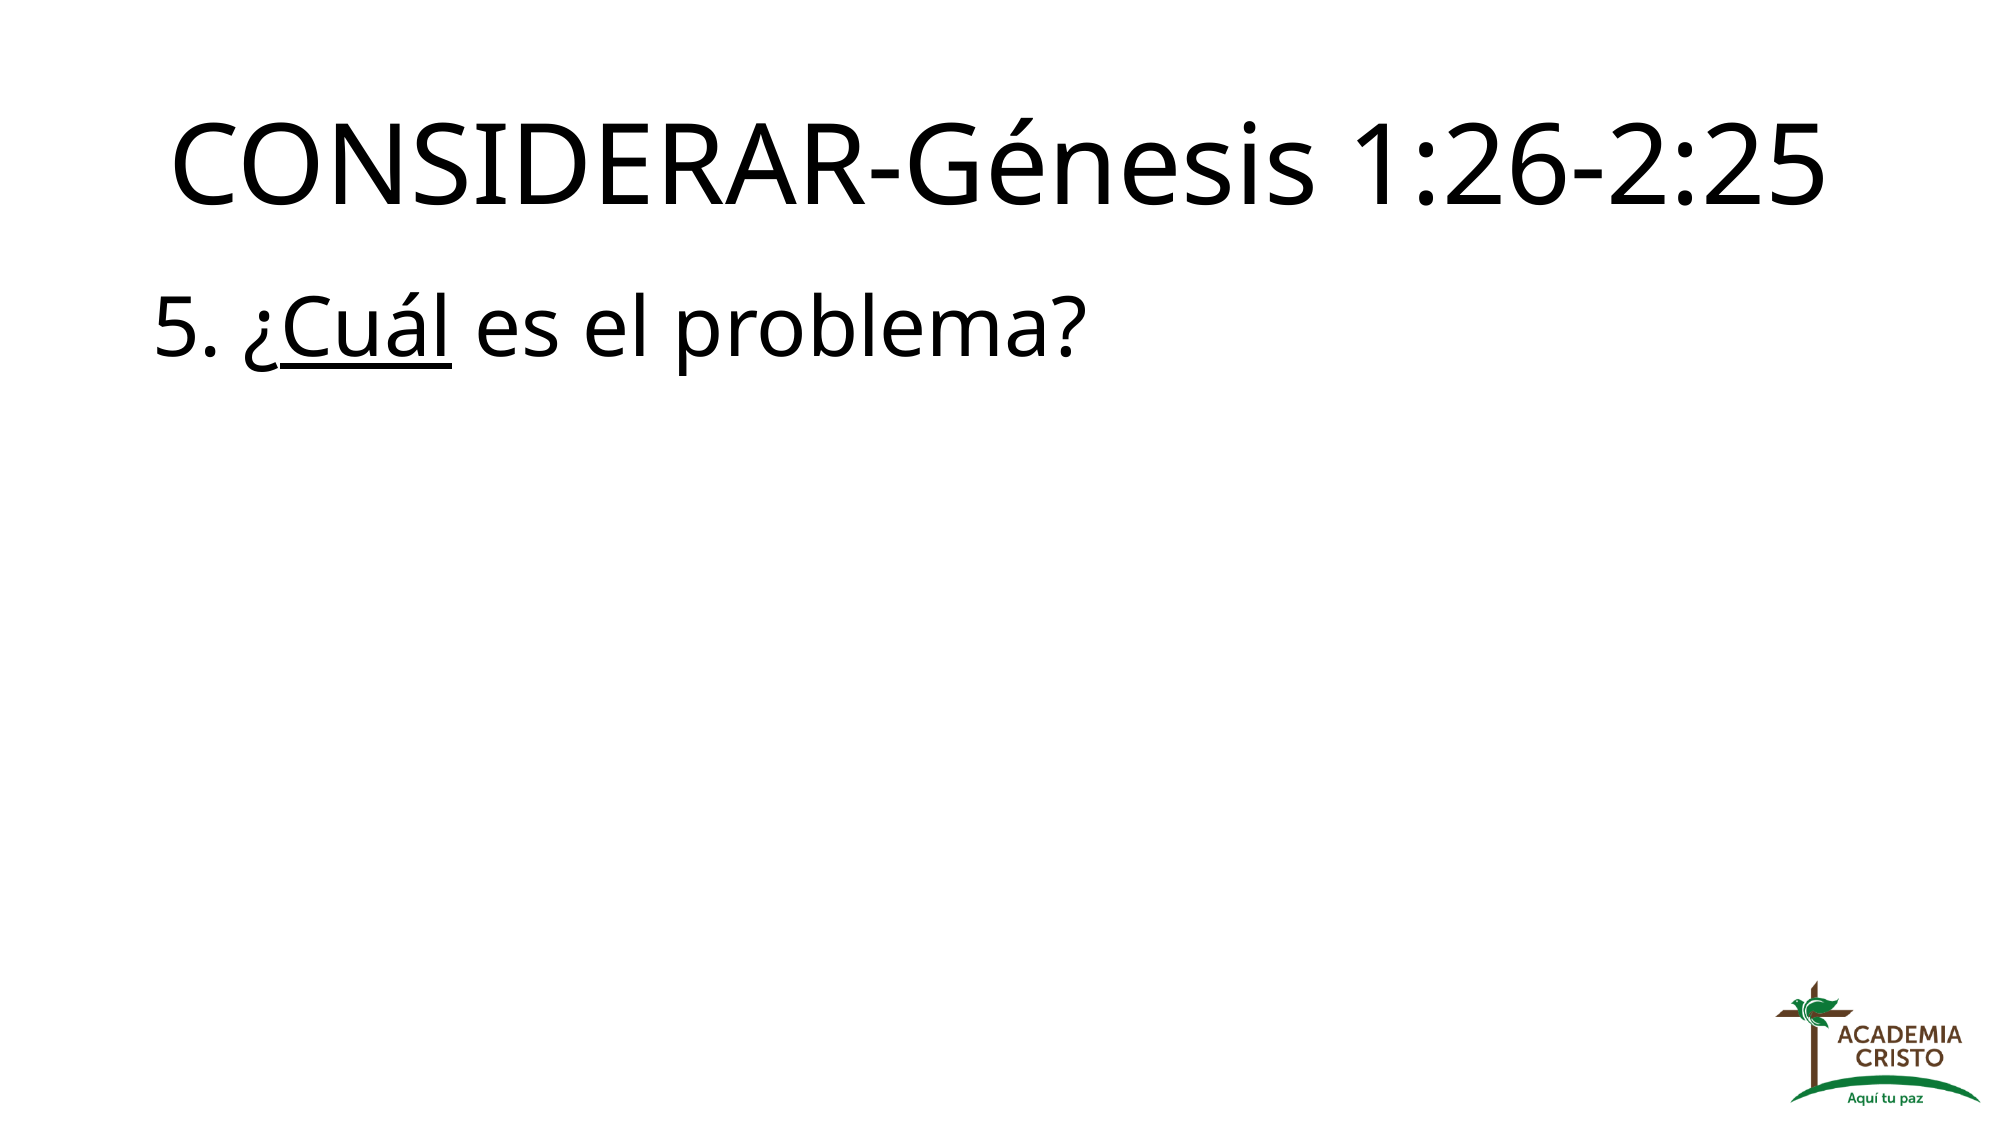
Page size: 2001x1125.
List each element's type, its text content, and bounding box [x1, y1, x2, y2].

list 5. ¿Cuál es el problema? [137, 277, 1793, 1014]
picture [1759, 972, 2000, 1125]
title CONSIDERAR-Génesis 1:26-2:25 [137, 59, 1863, 278]
